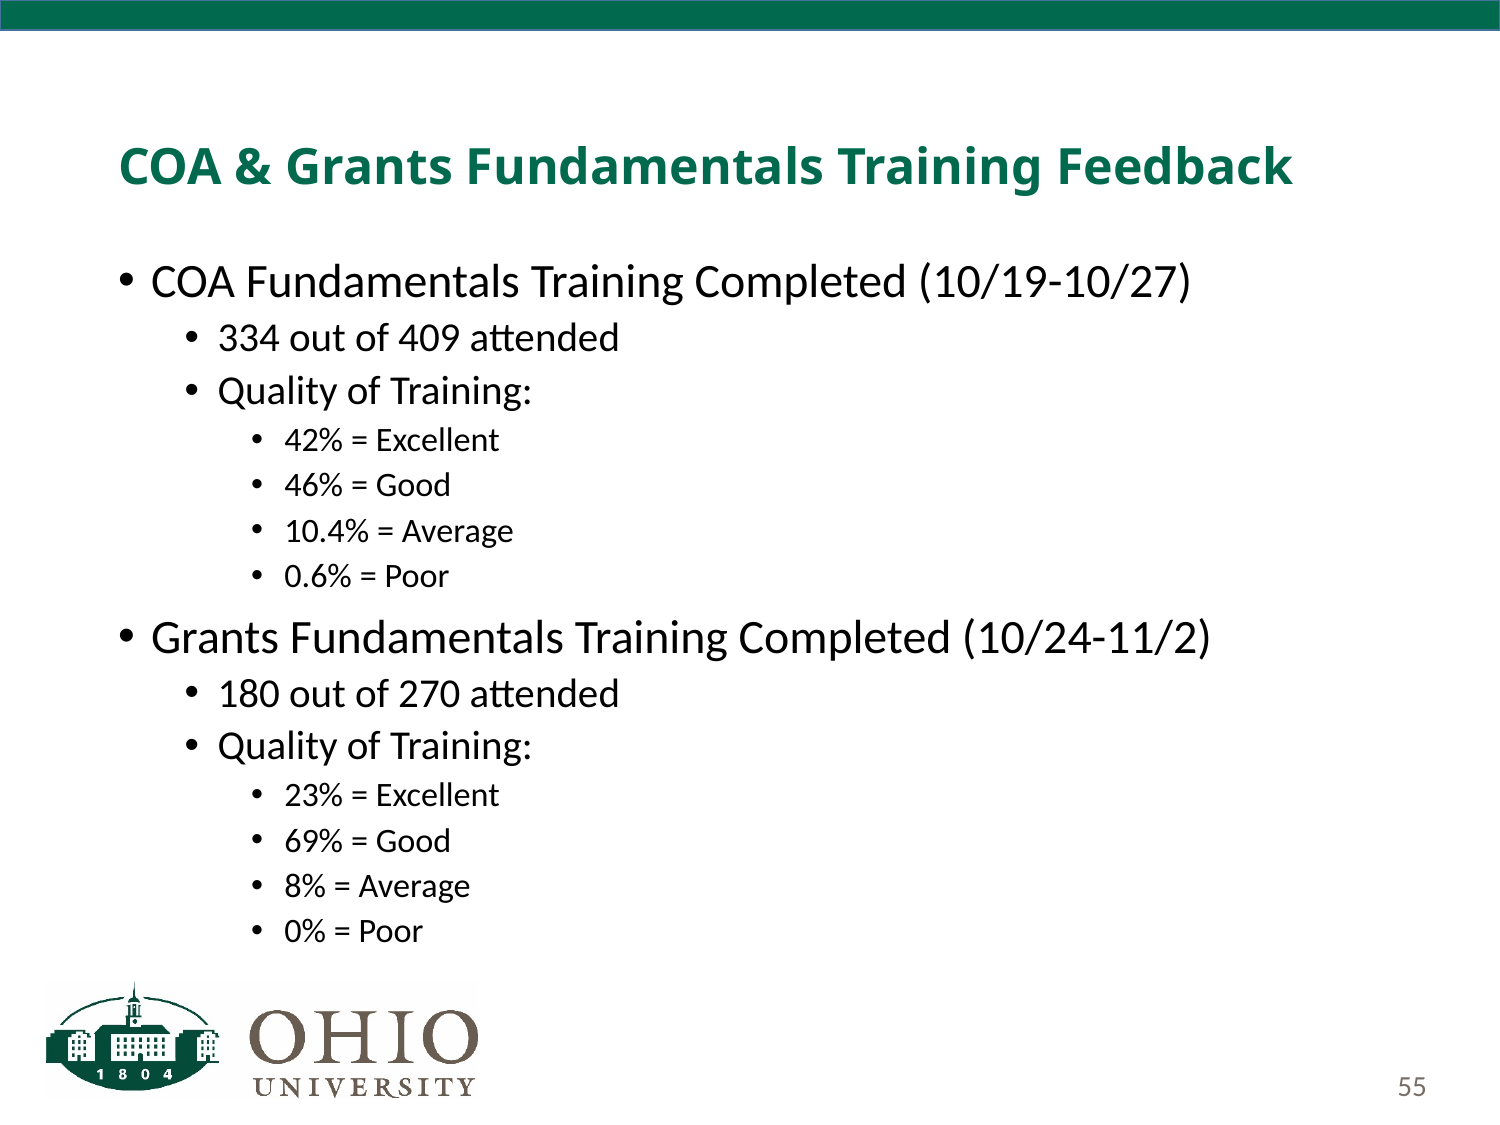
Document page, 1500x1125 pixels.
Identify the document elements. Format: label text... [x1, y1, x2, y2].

list COA Fundamentals Training Completed (10/19-10/27) 334 out of 409 attended Quality of Training: 42% = Excellent 46% = Good 10.4% = Average 0.6% = Poor Grants Fundamentals Training Completed (10/24-11/2) 180 out of 270 attended Quality of Training: 23% = Excellent 69% = Good 8% = Average 0% = Poor [103, 249, 1397, 963]
picture [46, 981, 478, 1099]
title COA & Grants Fundamentals Training Feedback [103, 59, 1442, 278]
